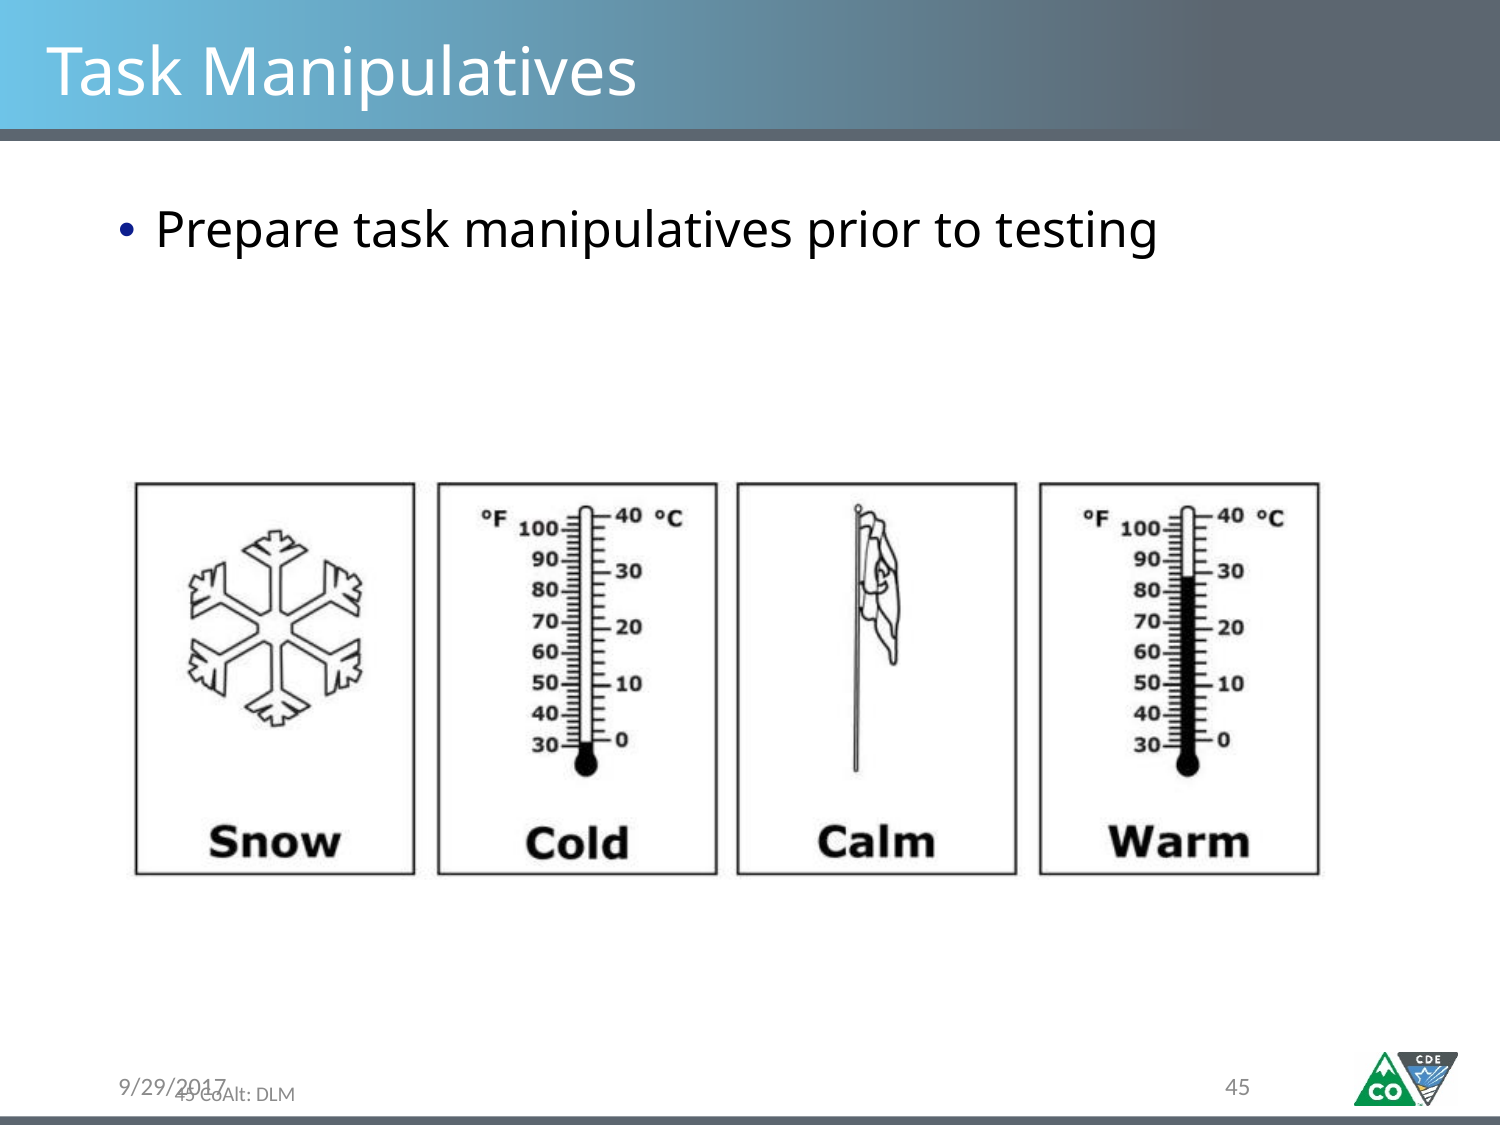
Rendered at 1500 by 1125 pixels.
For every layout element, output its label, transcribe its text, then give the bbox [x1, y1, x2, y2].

title Task Manipulatives [31, 31, 1326, 117]
picture [116, 464, 1337, 911]
footer 45 CoAlt: DLM [0, 1063, 475, 1124]
list Prepare task manipulatives prior to testing [103, 197, 1397, 1024]
picture [1354, 1052, 1458, 1106]
